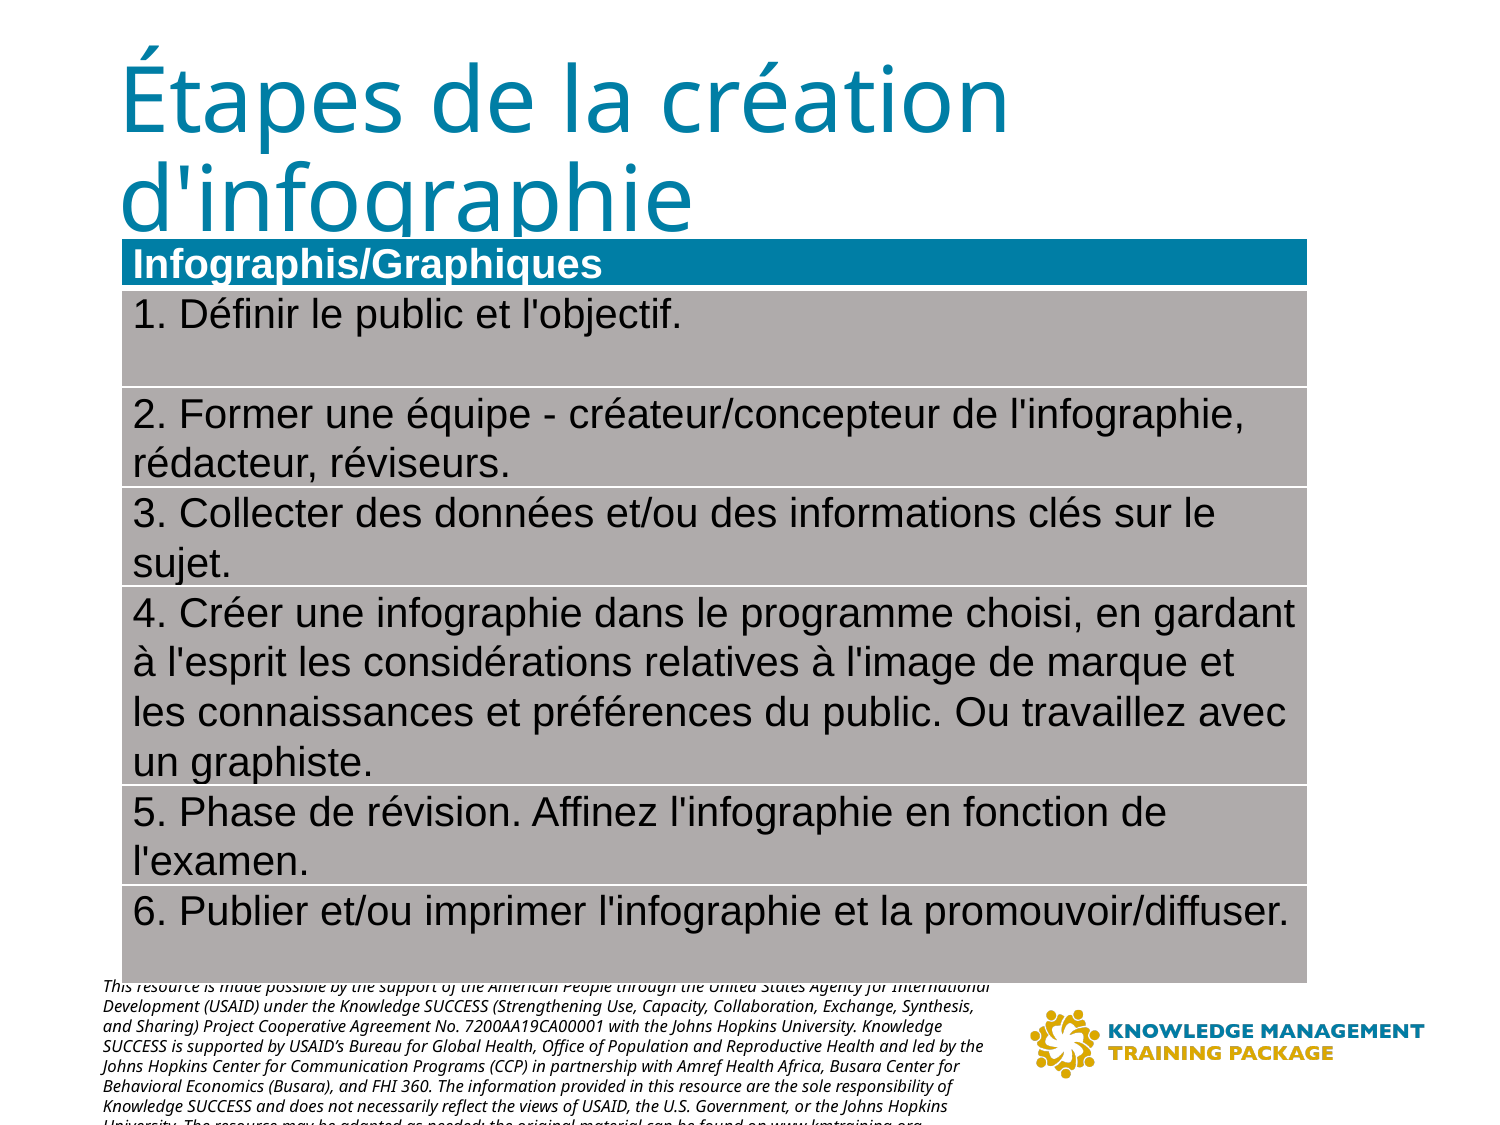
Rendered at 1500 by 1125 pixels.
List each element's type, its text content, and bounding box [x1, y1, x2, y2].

title Étapes de la création d'infographie [103, 43, 1397, 261]
picture [1006, 988, 1458, 1096]
table_cell 5. Phase de révision. Affinez l'infographie en fonction de l'examen. [122, 786, 1307, 884]
table_cell 4. Créer une infographie dans le programme choisi, en gardant à l'esprit les considérations relatives à l'image de marque et les connaissances et préférences du public. Ou travaillez avec un graphiste. [122, 587, 1307, 784]
table_cell 3. Collecter des données et/ou des informations clés sur le sujet. [122, 488, 1307, 585]
table_cell 6. Publier et/ou imprimer l'infographie et la promouvoir/diffuser. [122, 886, 1307, 983]
table_cell 1. Définir le public et l'objectif. [122, 291, 1307, 386]
table_header Infographis/Graphiques [122, 239, 1307, 285]
table_cell 2. Former une équipe - créateur/concepteur de l'infographie, rédacteur, réviseurs. [122, 388, 1307, 486]
